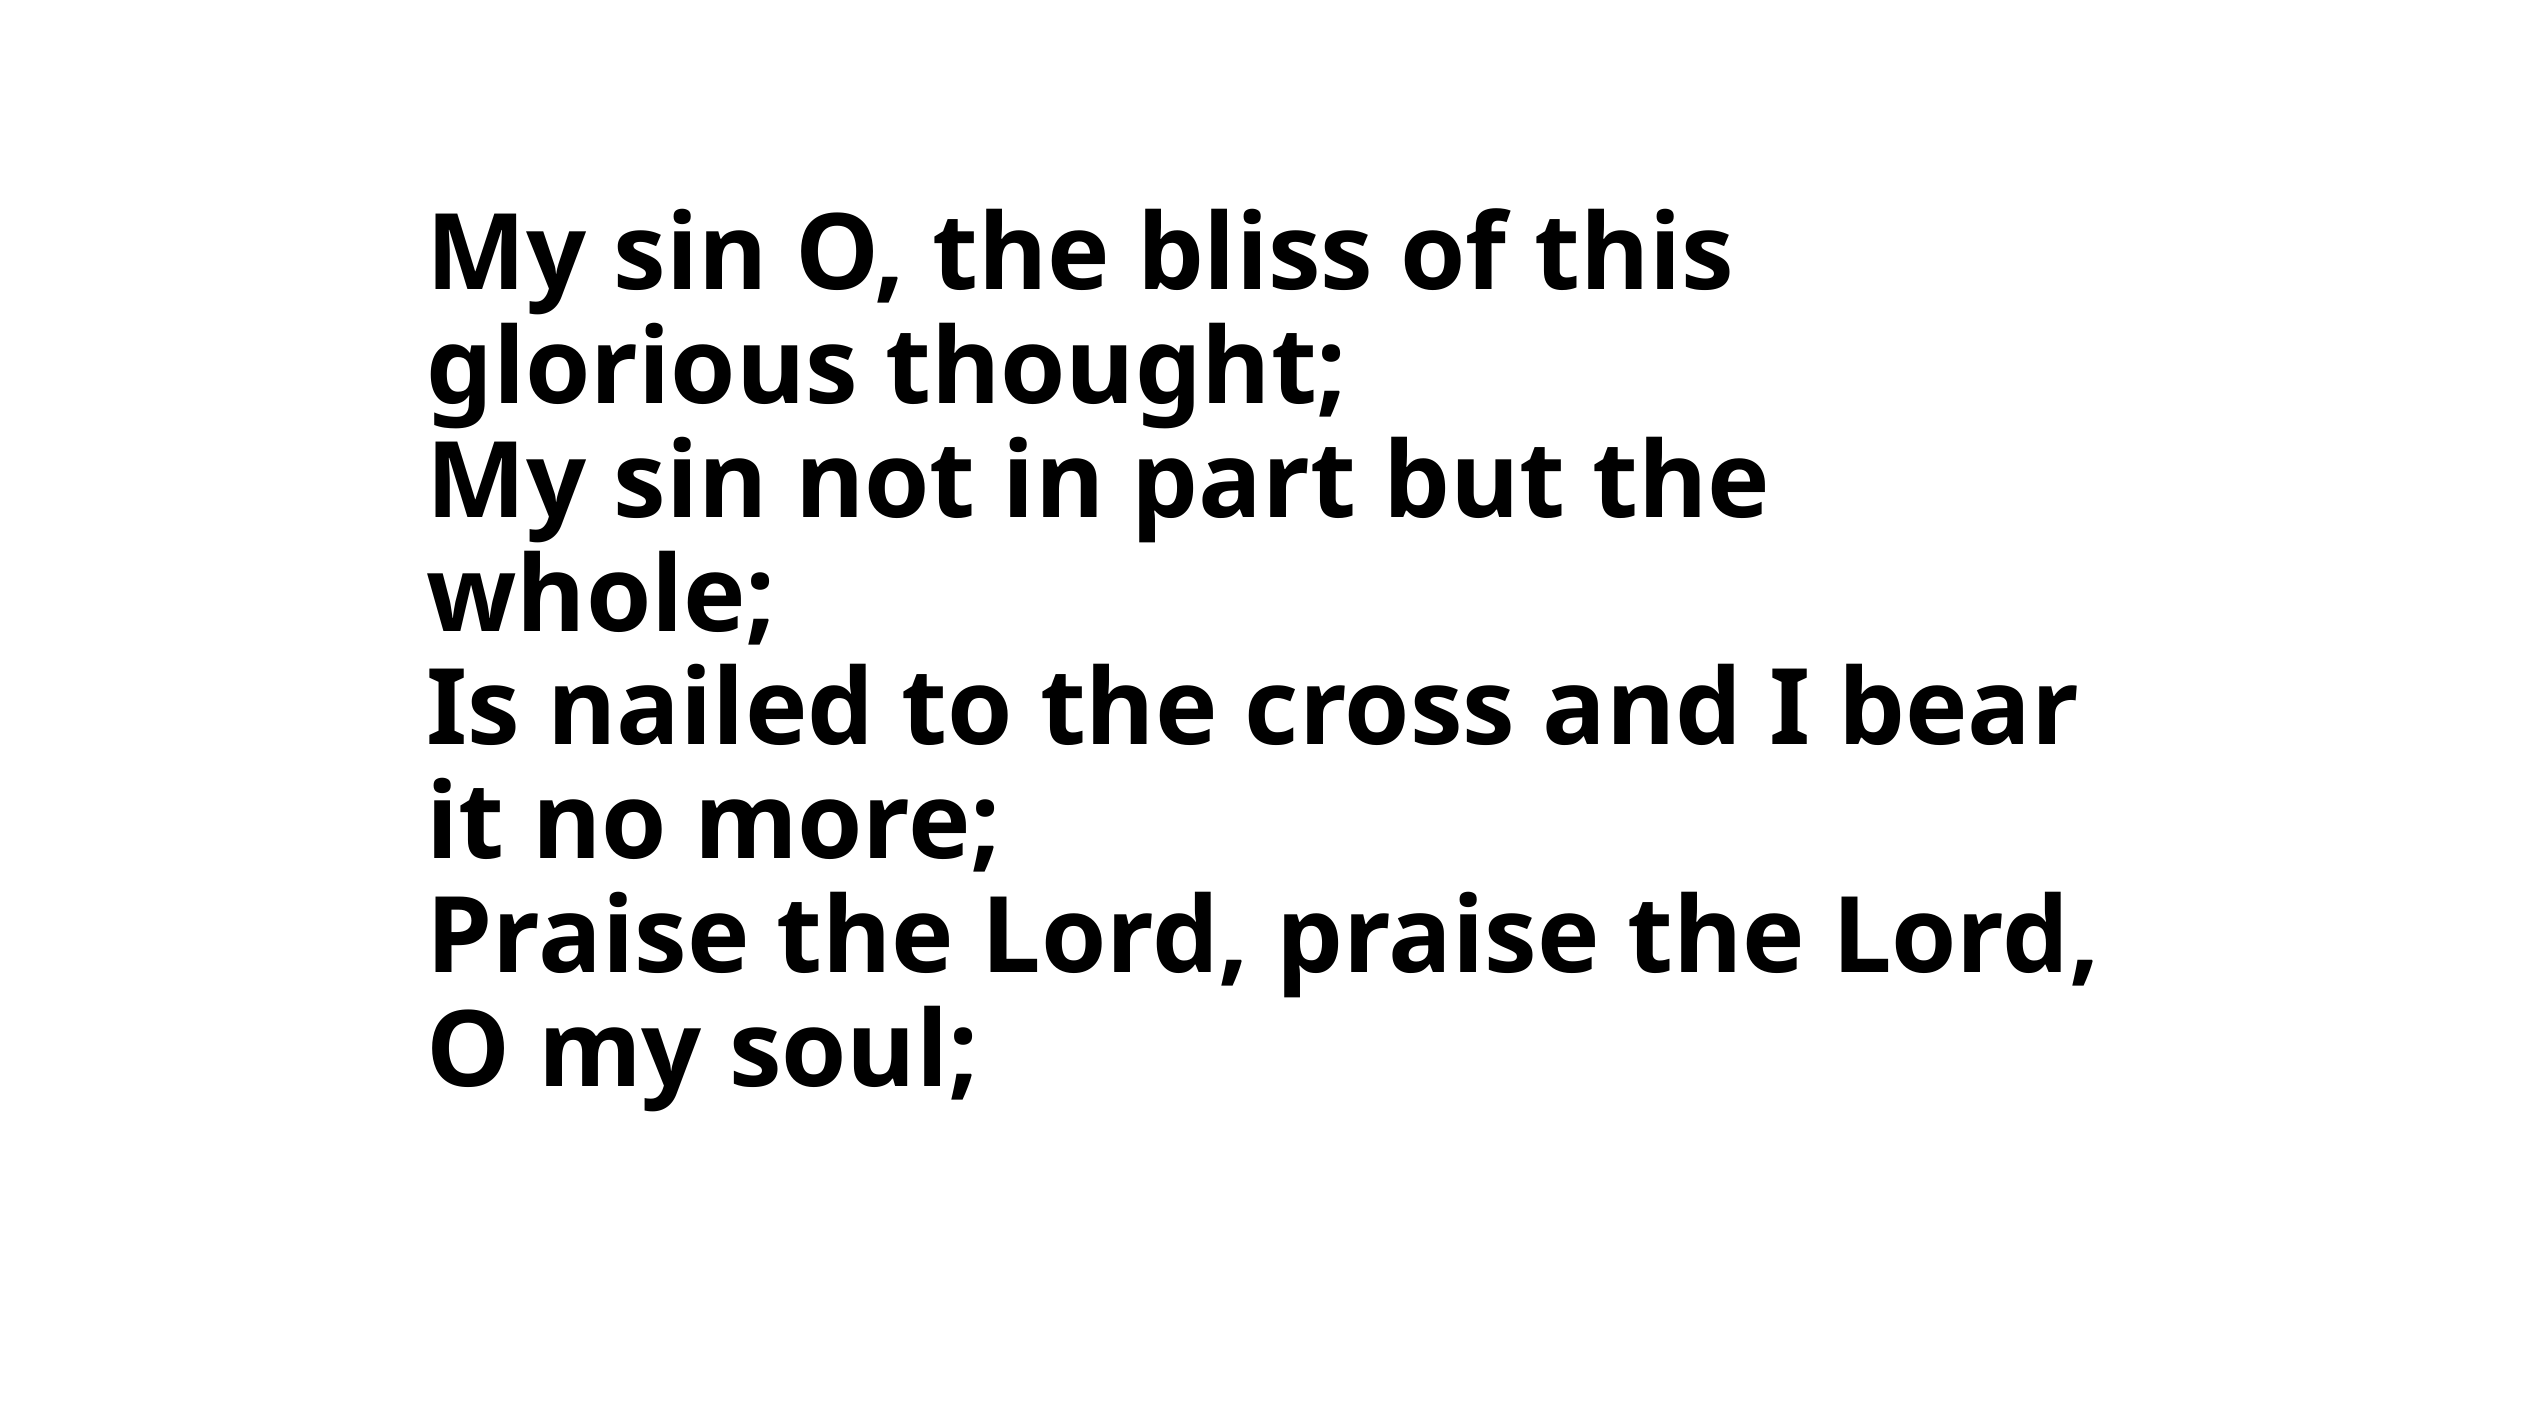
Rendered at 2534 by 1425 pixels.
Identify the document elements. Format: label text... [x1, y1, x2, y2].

title My sin O, the bliss of this glorious thought; My sin not in part but the whole; Is nailed to the cross and I bear it no more; Praise the Lord, praise the Lord, O my soul; [411, 57, 2122, 1378]
